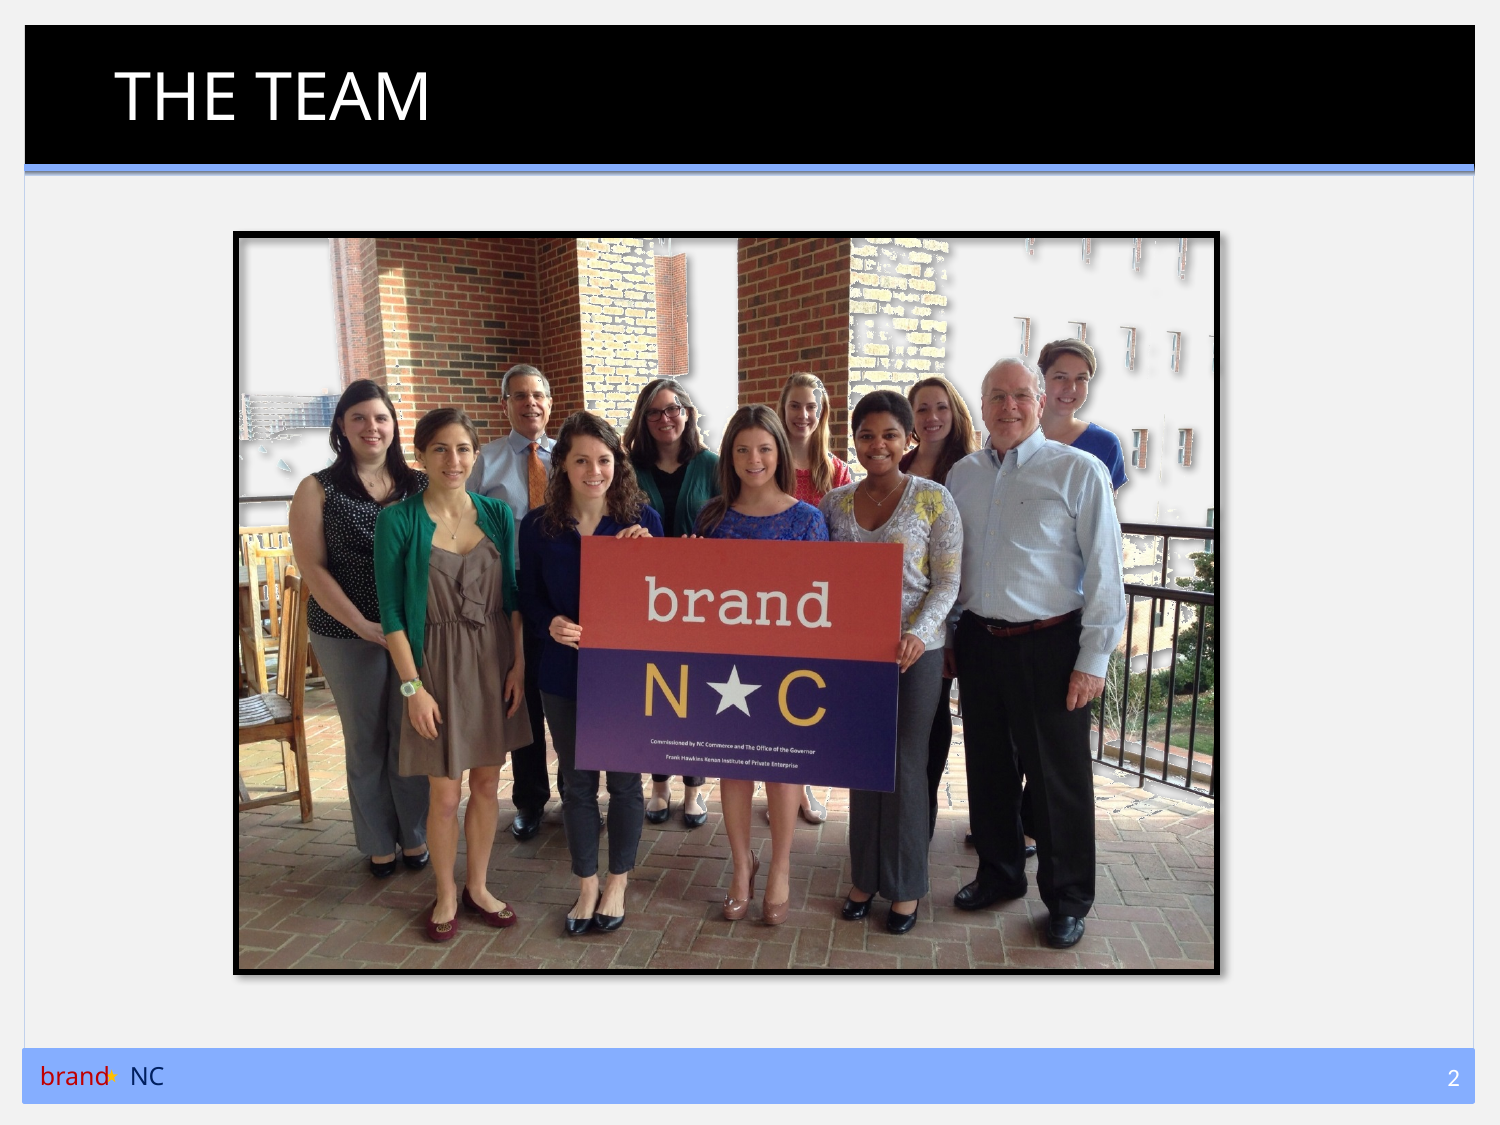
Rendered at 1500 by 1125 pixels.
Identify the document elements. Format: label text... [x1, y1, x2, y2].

picture [238, 237, 1215, 970]
slide_number brand NC [24, 1045, 375, 1106]
title THE TEAM [99, 24, 1405, 163]
slide_number 2 [1125, 1050, 1475, 1103]
